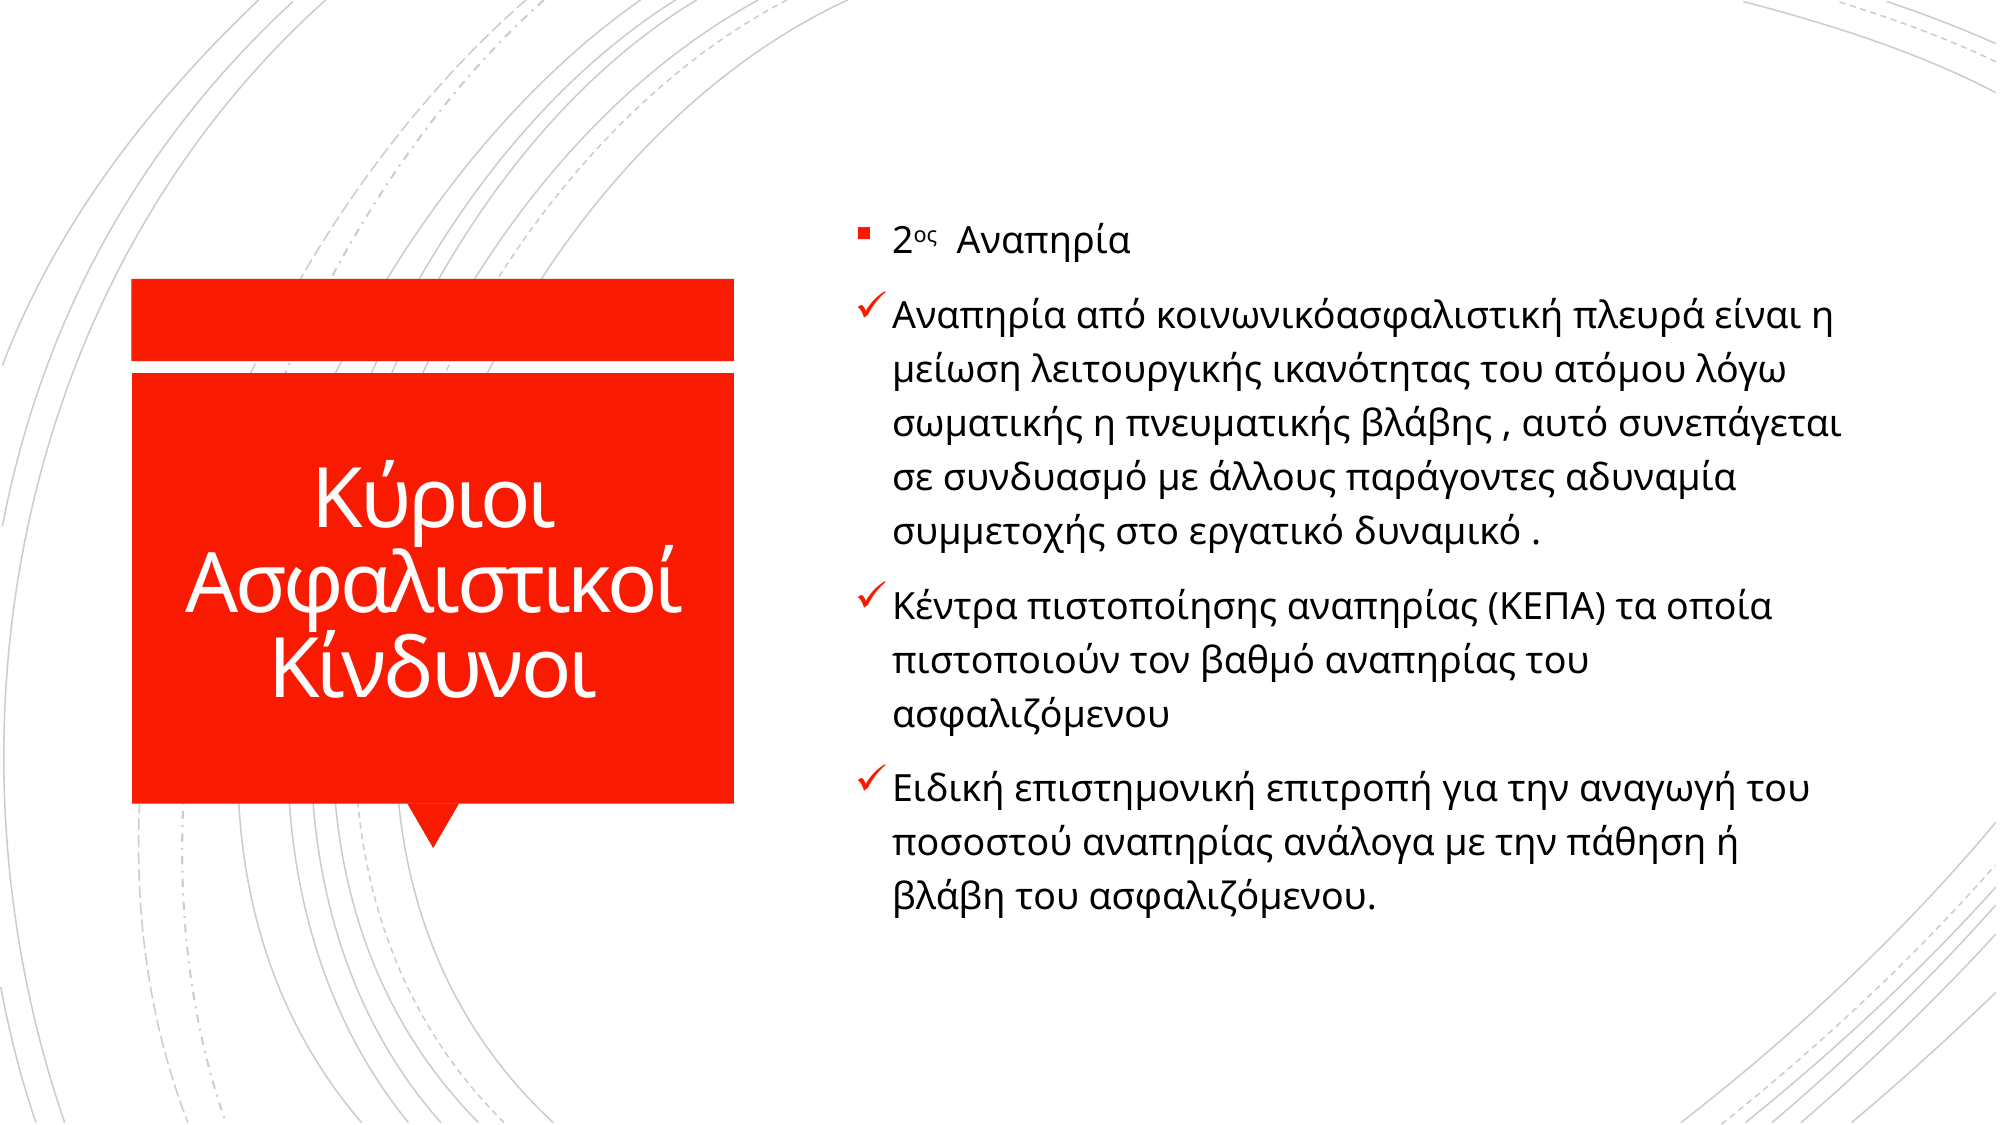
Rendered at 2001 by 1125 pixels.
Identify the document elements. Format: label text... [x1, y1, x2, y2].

list 2ος Αναπηρία Αναπηρία από κοινωνικόασφαλιστική πλευρά είναι η μείωση λειτουργικής ικανότητας του ατόμου λόγω σωματικής η πνευματικής βλάβης , αυτό συνεπάγεται σε συνδυασμό με άλλους παράγοντες αδυναμία συμμετοχής στο εργατικό δυναμικό . Κέντρα πιστοποίησης αναπηρίας (ΚΕΠΑ) τα οποία πιστοποιούν τον βαθμό αναπηρίας του ασφαλιζόμενου Ειδική επιστημονική επιτροπή για την αναγωγή του ποσοστού αναπηρίας ανάλογα με την πάθηση ή βλάβη του ασφαλιζόμενου. [839, 131, 1871, 993]
title Κύριοι Ασφαλιστικοί Κίνδυνοι [145, 385, 720, 789]
